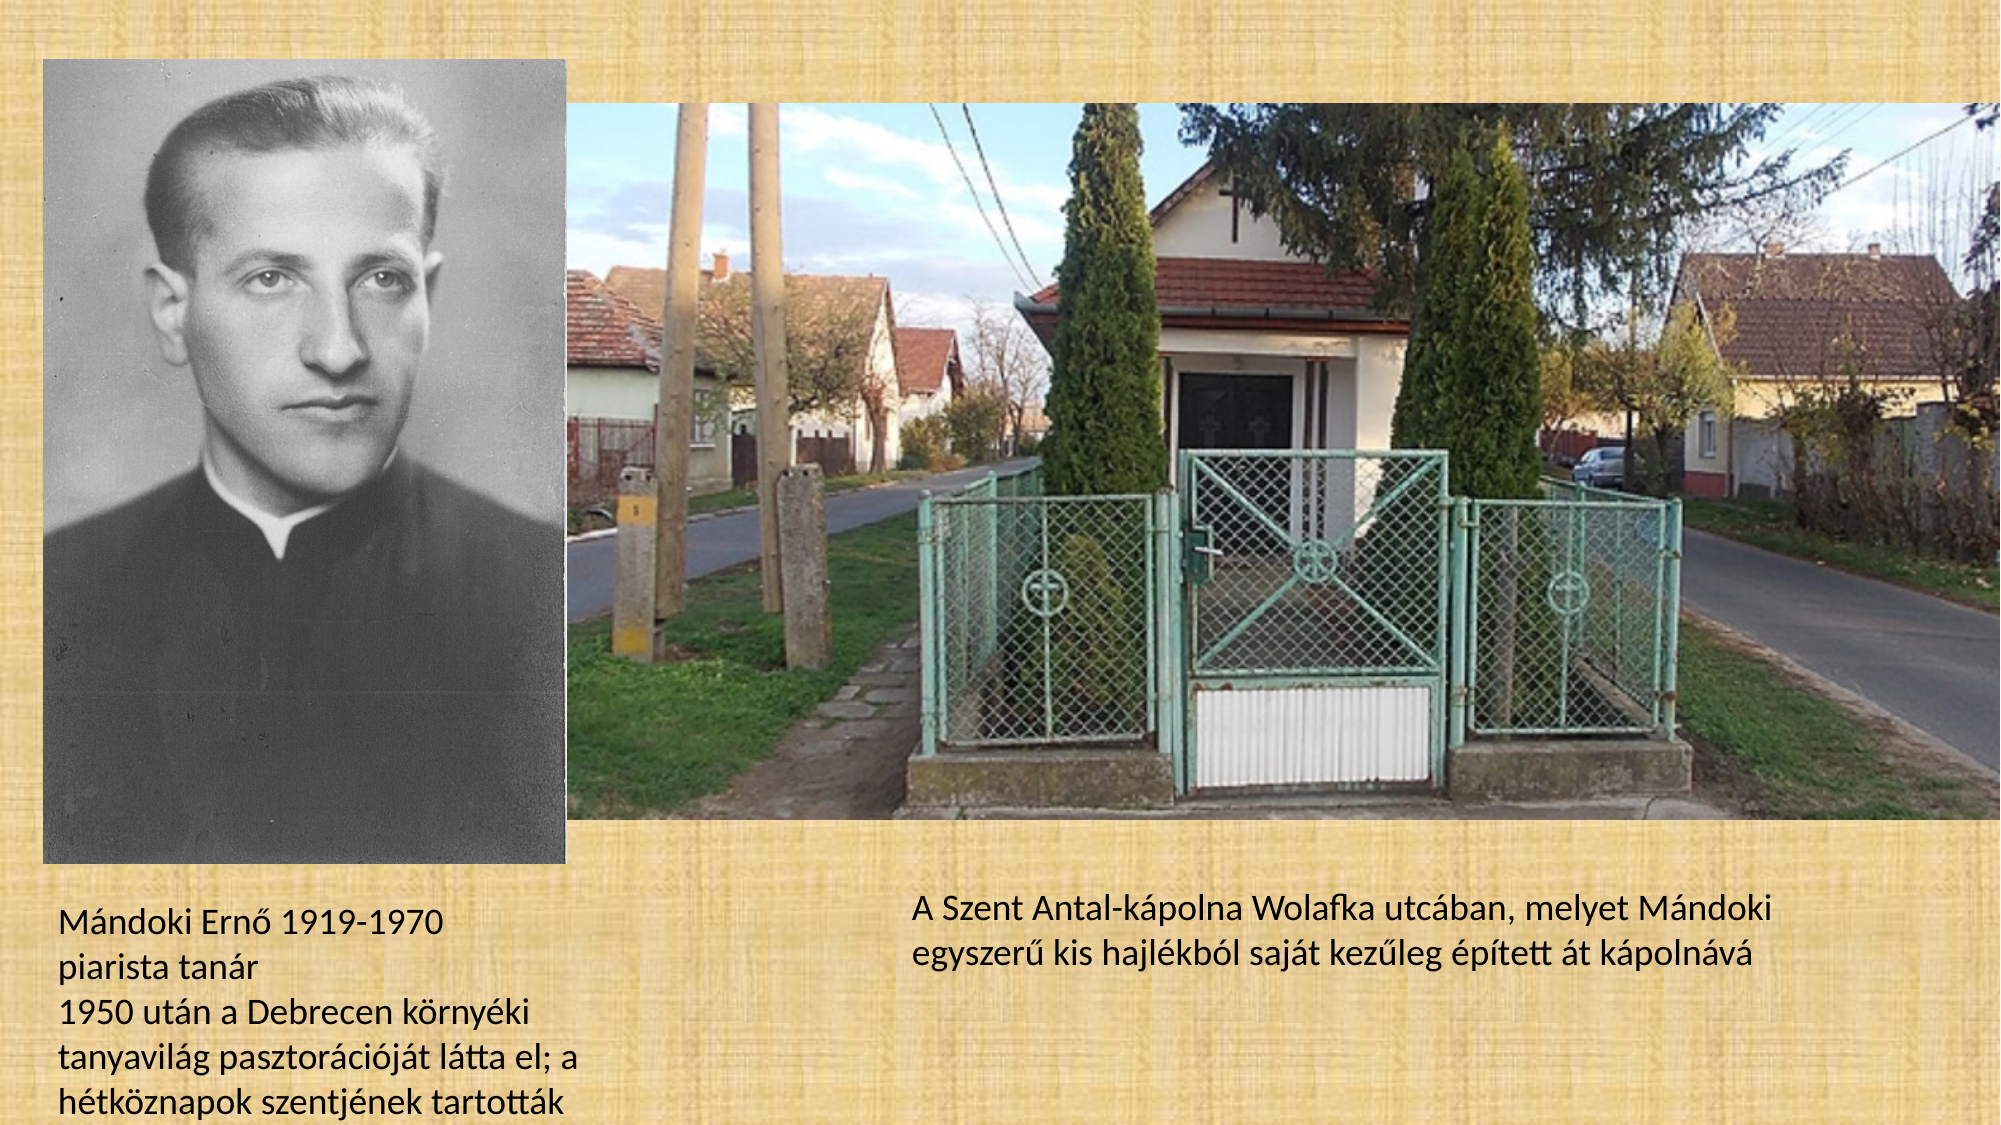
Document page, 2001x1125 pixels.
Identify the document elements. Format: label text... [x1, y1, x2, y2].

picture [0, 0, 2001, 1125]
text_box Mándoki Ernő 1919-1970 piarista tanár 1950 után a Debrecen környéki tanyavilág pasztorációját látta el; a hétköznapok szentjének tartották [43, 889, 666, 1125]
text_box A Szent Antal-kápolna Wolafka utcában, melyet Mándoki egyszerű kis hajlékból saját kezűleg épített át kápolnává [897, 875, 1873, 981]
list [43, 59, 567, 865]
